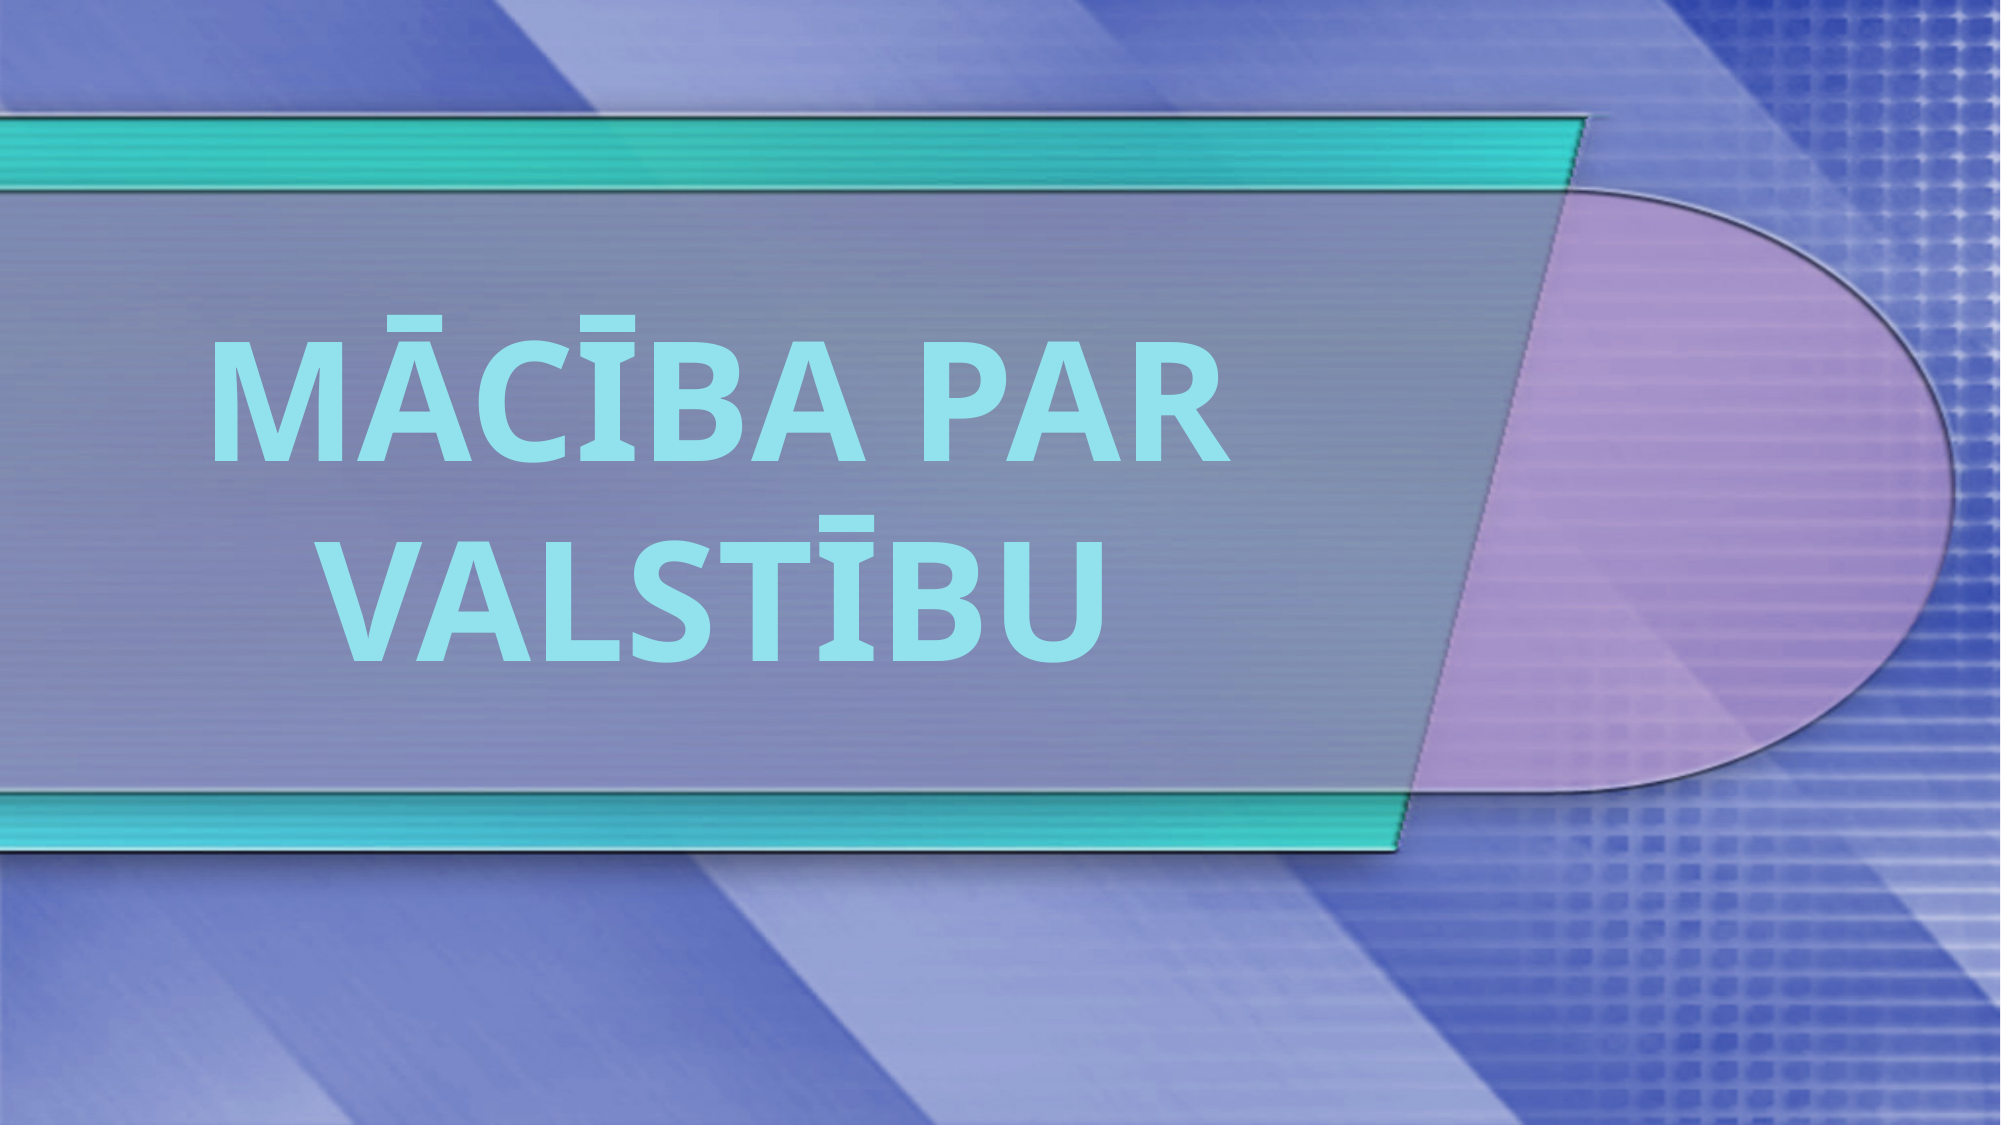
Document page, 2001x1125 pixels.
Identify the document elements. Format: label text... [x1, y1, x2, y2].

picture [0, 0, 2001, 1125]
text_box MĀCĪBA PAR VALSTĪBU [0, 287, 1432, 703]
